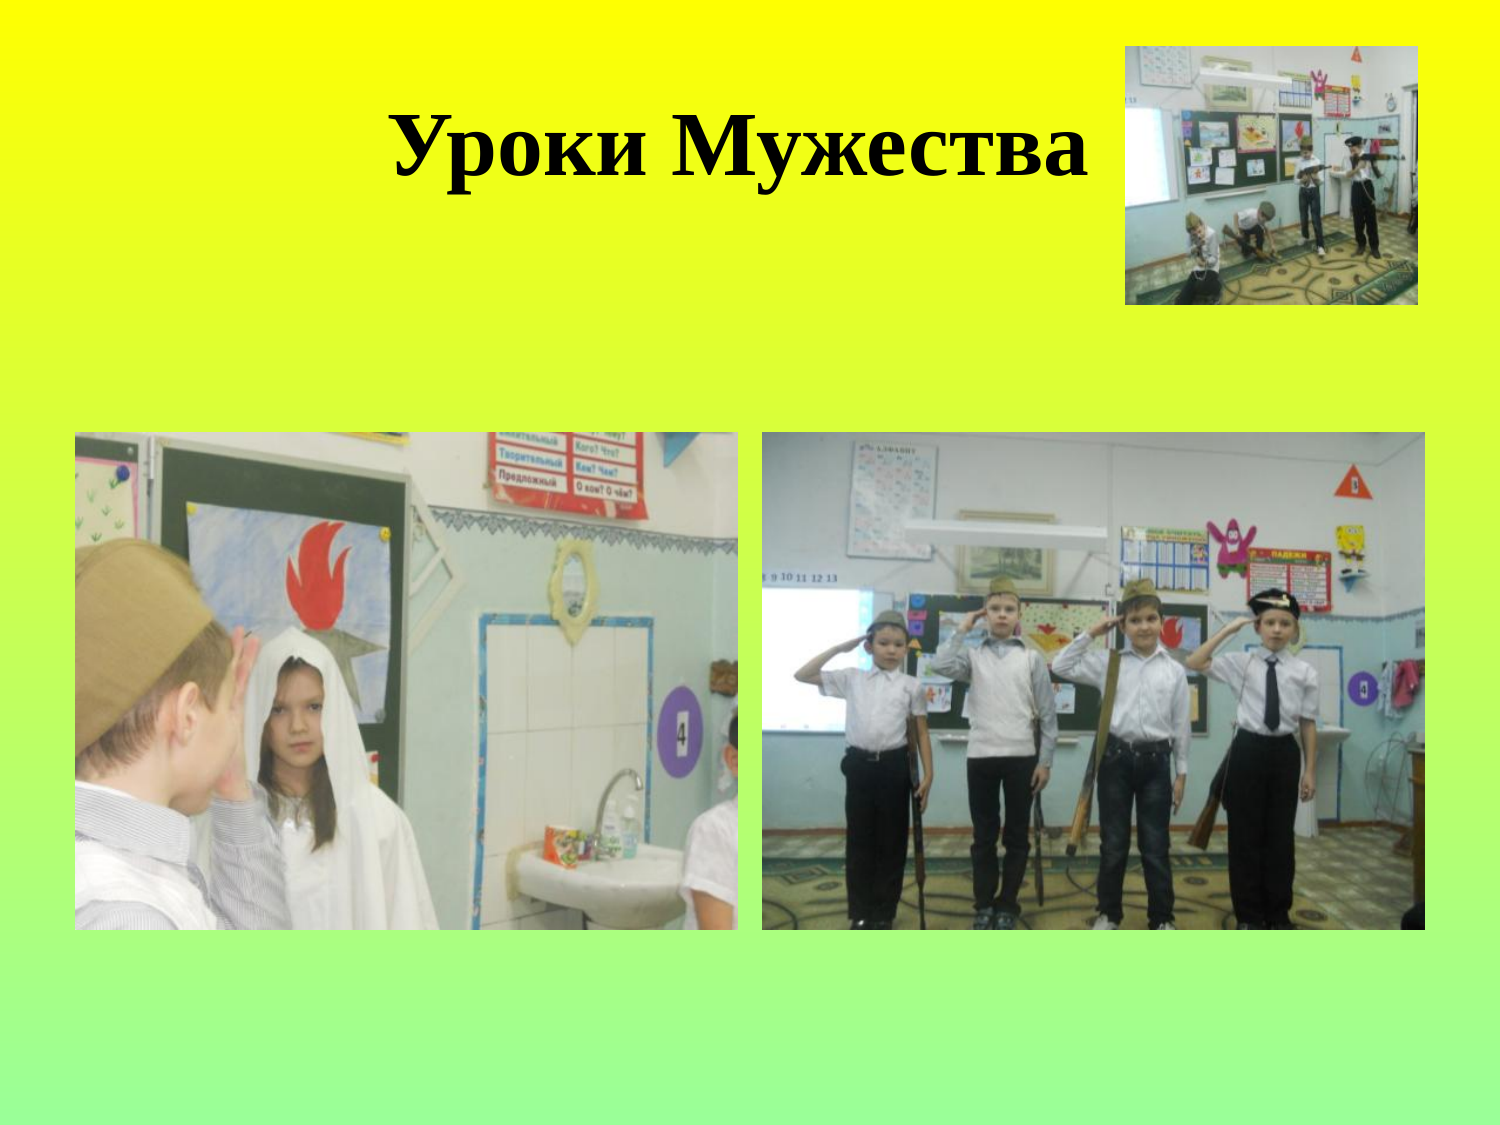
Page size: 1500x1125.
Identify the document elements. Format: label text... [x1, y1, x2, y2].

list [761, 432, 1425, 930]
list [74, 432, 738, 930]
picture [1124, 46, 1419, 305]
title Уроки Мужества [74, 44, 1426, 233]
